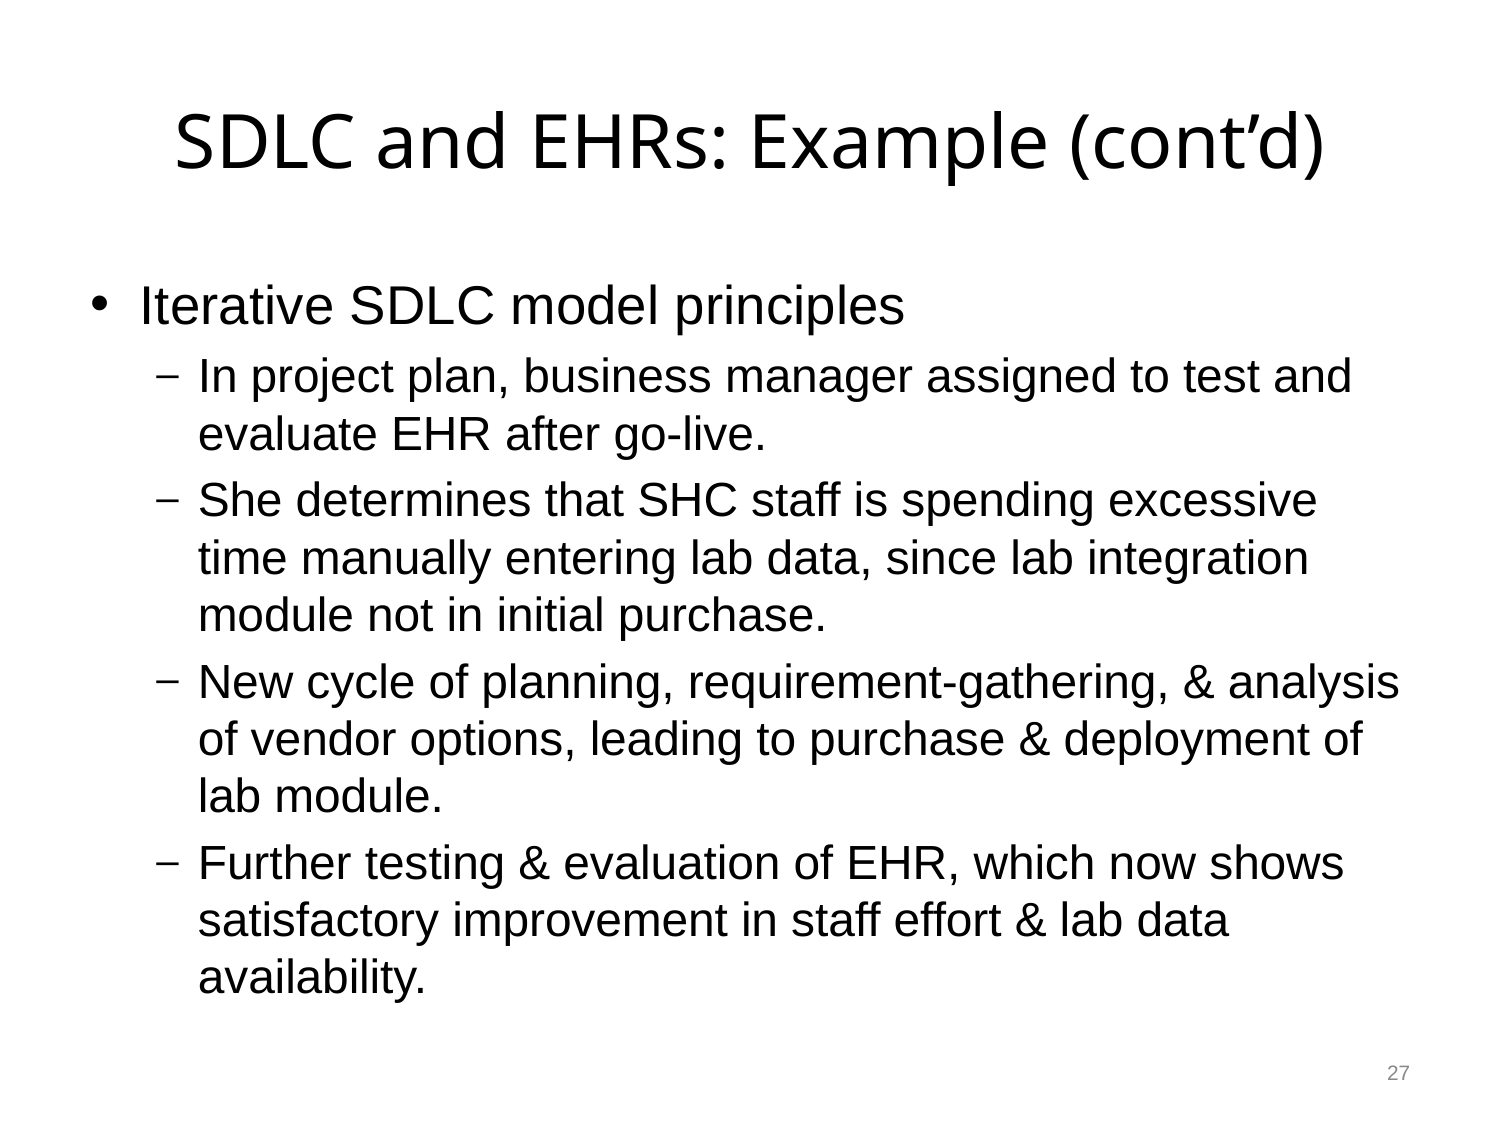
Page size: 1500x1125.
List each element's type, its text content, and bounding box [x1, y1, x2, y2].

title SDLC and EHRs: Example (cont’d) [75, 45, 1425, 233]
slide_number 27 [1341, 1027, 1425, 1118]
list Iterative SDLC model principles In project plan, business manager assigned to test and evaluate EHR after go-live. She determines that SHC staff is spending excessive time manually entering lab data, since lab integration module not in initial purchase. New cycle of planning, requirement-gathering, & analysis of vendor options, leading to purchase & deployment of lab module. Further testing & evaluation of EHR, which now shows satisfactory improvement in staff effort & lab data availability. [75, 262, 1425, 1013]
